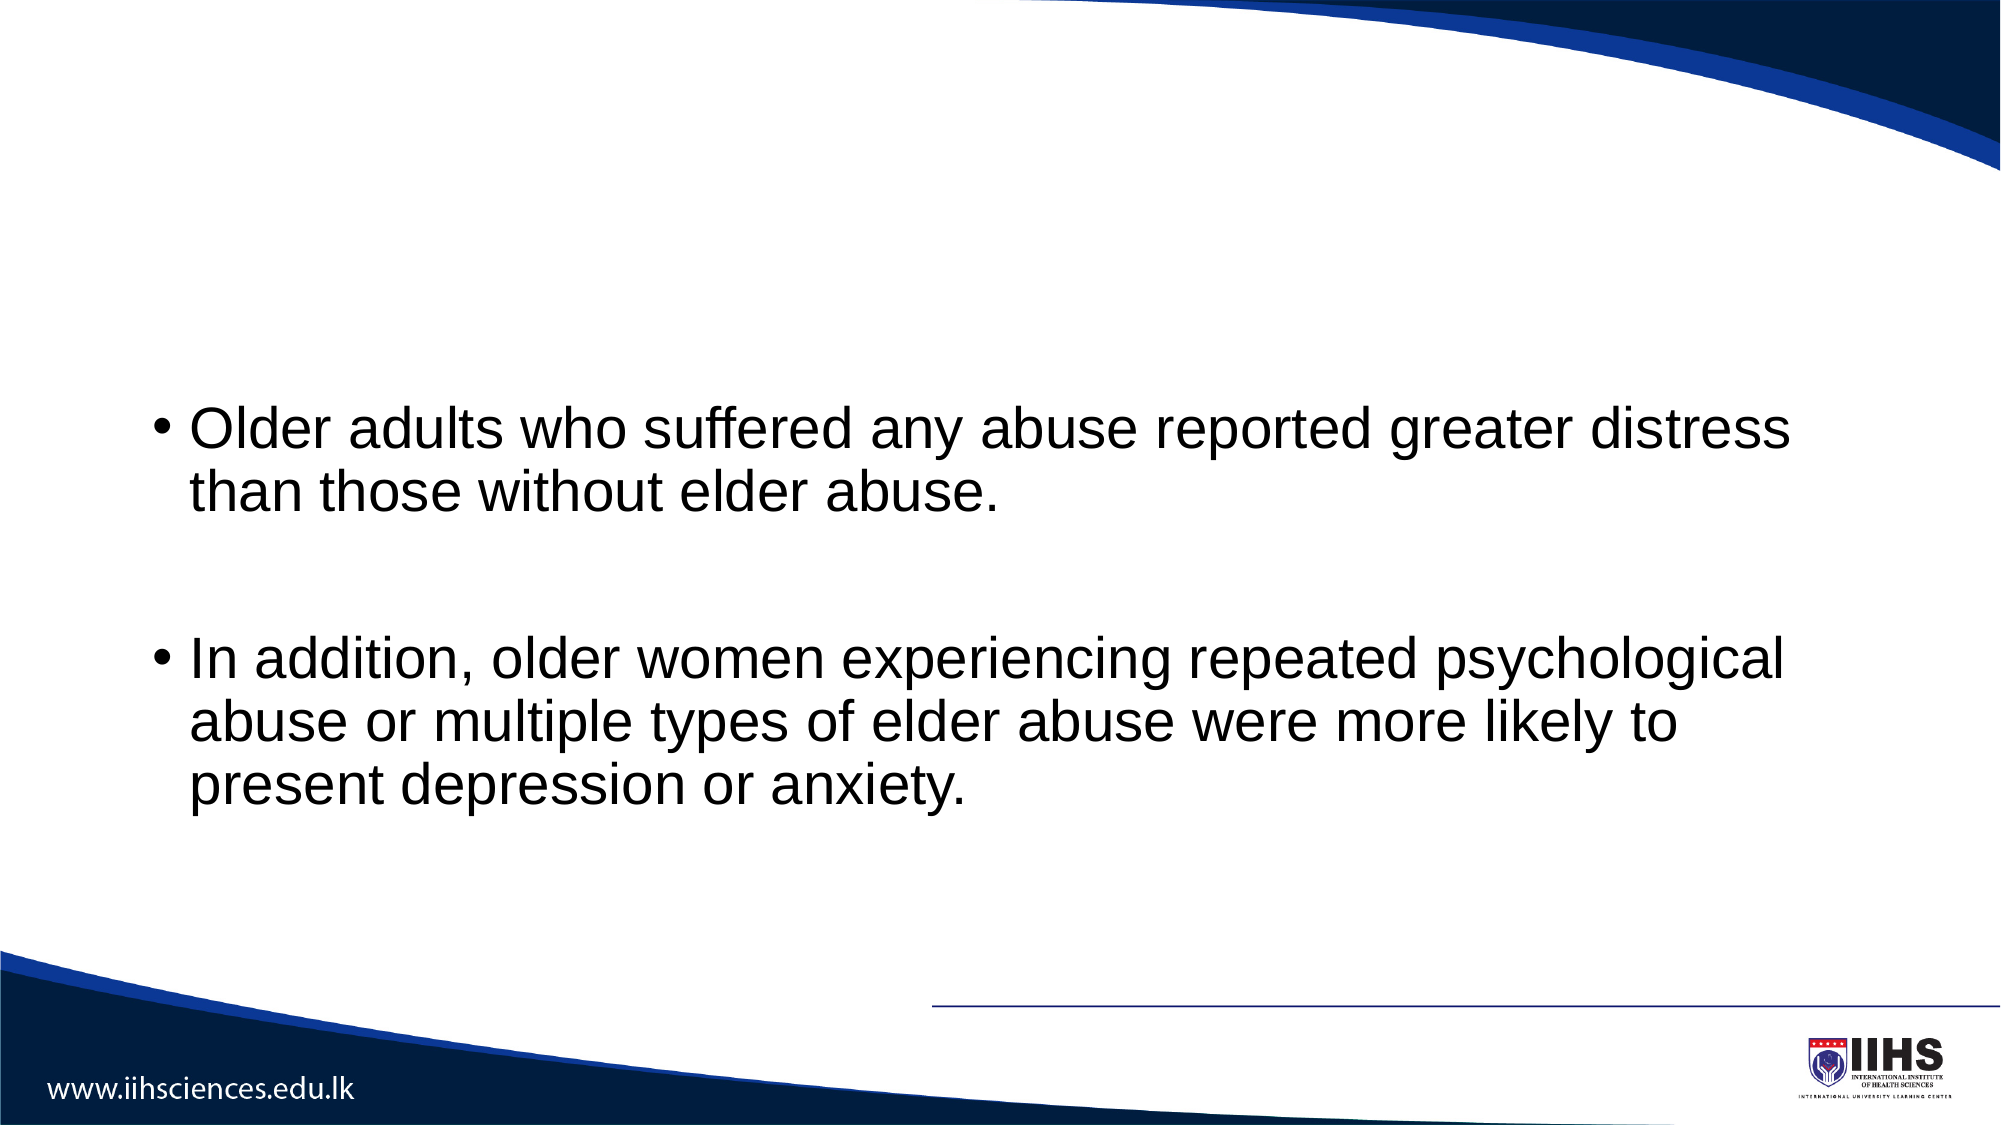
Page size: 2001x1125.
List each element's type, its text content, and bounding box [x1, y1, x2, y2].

list Older adults who suffered any abuse reported greater distress than those without elder abuse. In addition, older women experiencing repeated psychological abuse or multiple types of elder abuse were more likely to present depression or anxiety. [137, 299, 1863, 1014]
picture [0, 0, 2001, 1125]
